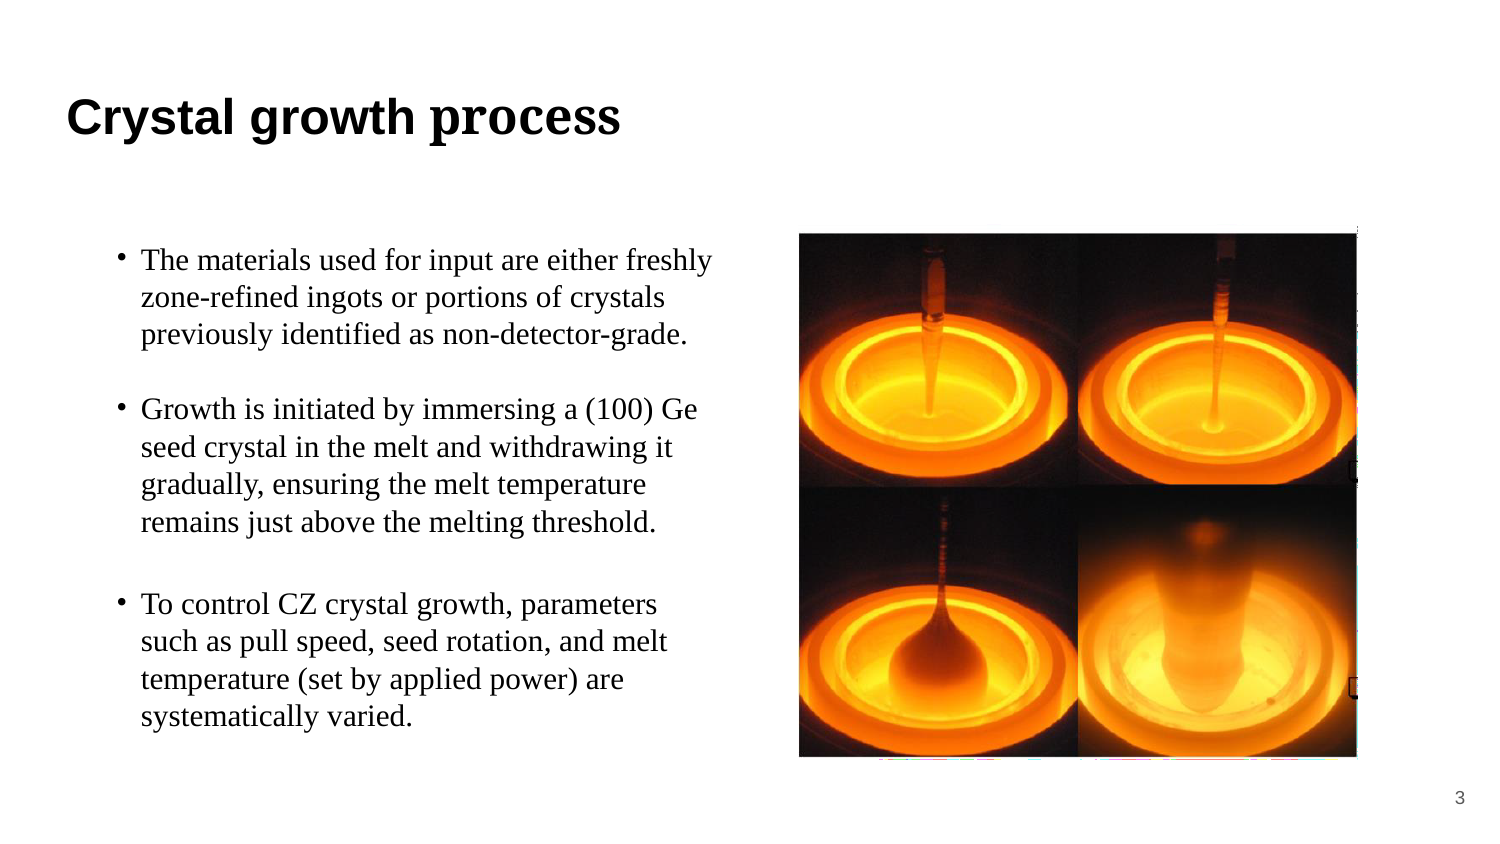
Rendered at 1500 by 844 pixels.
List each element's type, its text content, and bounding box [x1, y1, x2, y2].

picture [798, 224, 1358, 760]
text_box The materials used for input are either freshly zone-refined ingots or portions of crystals previously identified as non-detector-grade. Growth is initiated by immersing a (100) Ge seed crystal in the melt and withdrawing it gradually, ensuring the melt temperature remains just above the melting threshold. To control CZ crystal growth, parameters such as pull speed, seed rotation, and melt temperature (set by applied power) are systematically varied. [116, 238, 723, 733]
slide_number ‹#› [1437, 786, 1467, 844]
title Crystal growth process [64, 84, 648, 151]
